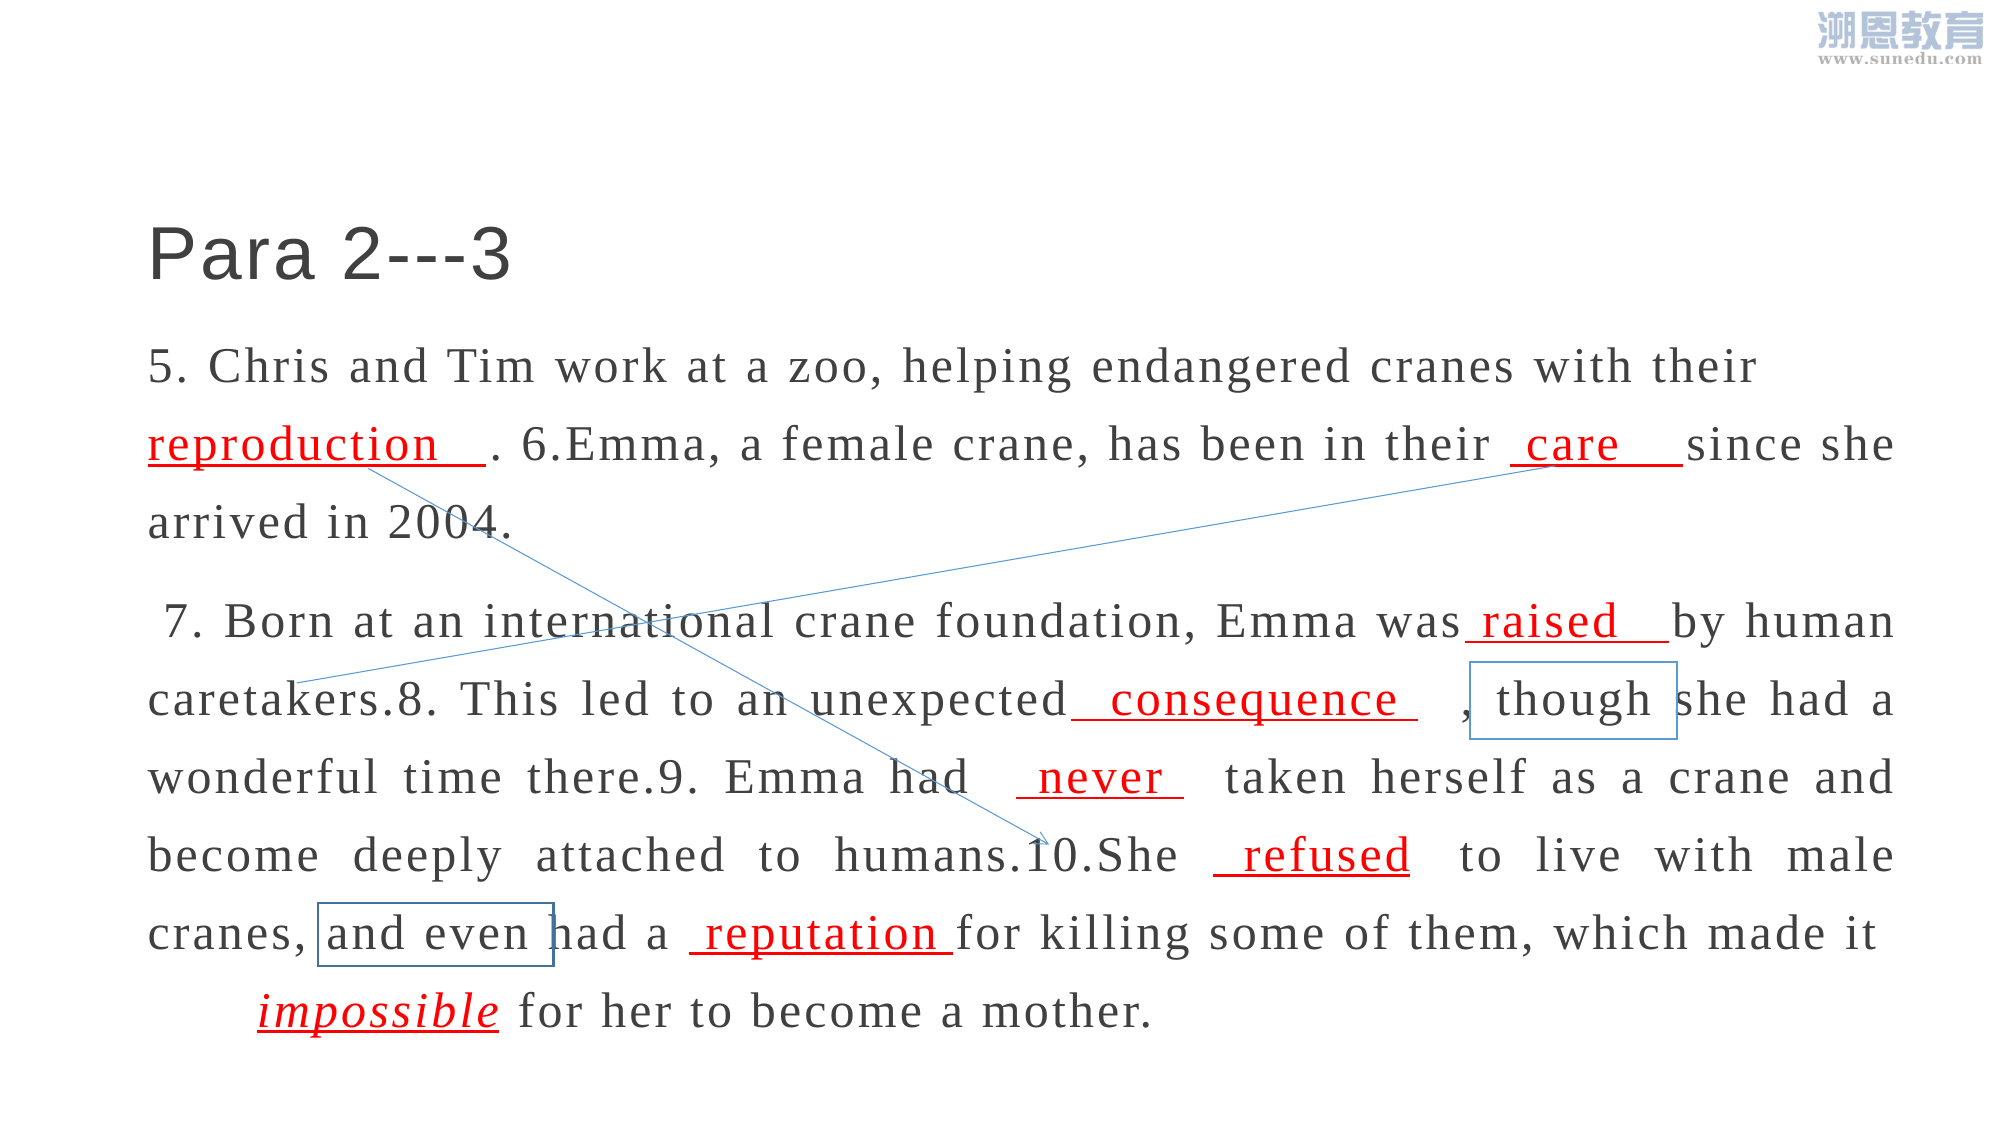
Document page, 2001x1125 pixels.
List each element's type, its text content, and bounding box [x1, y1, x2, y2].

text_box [296, 465, 1555, 683]
list Para 2---3 5. Chris and Tim work at a zoo, helping endangered cranes with their reproduction . 6.Emma, a female crane, has been in their care since she arrived in 2004. 7. Born at an international crane foundation, Emma was raised by human caretakers.8. This led to an unexpected consequence , though she had a wonderful time there.9. Emma had never taken herself as a crane and become deeply attached to humans.10.She refused to live with male cranes, and even had a reputation for killing some of them, which made it impossible for her to become a mother. [130, 177, 1911, 1005]
picture [1817, 10, 1983, 64]
text_box [317, 902, 555, 967]
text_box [368, 683, 1050, 845]
text_box [1469, 661, 1678, 740]
